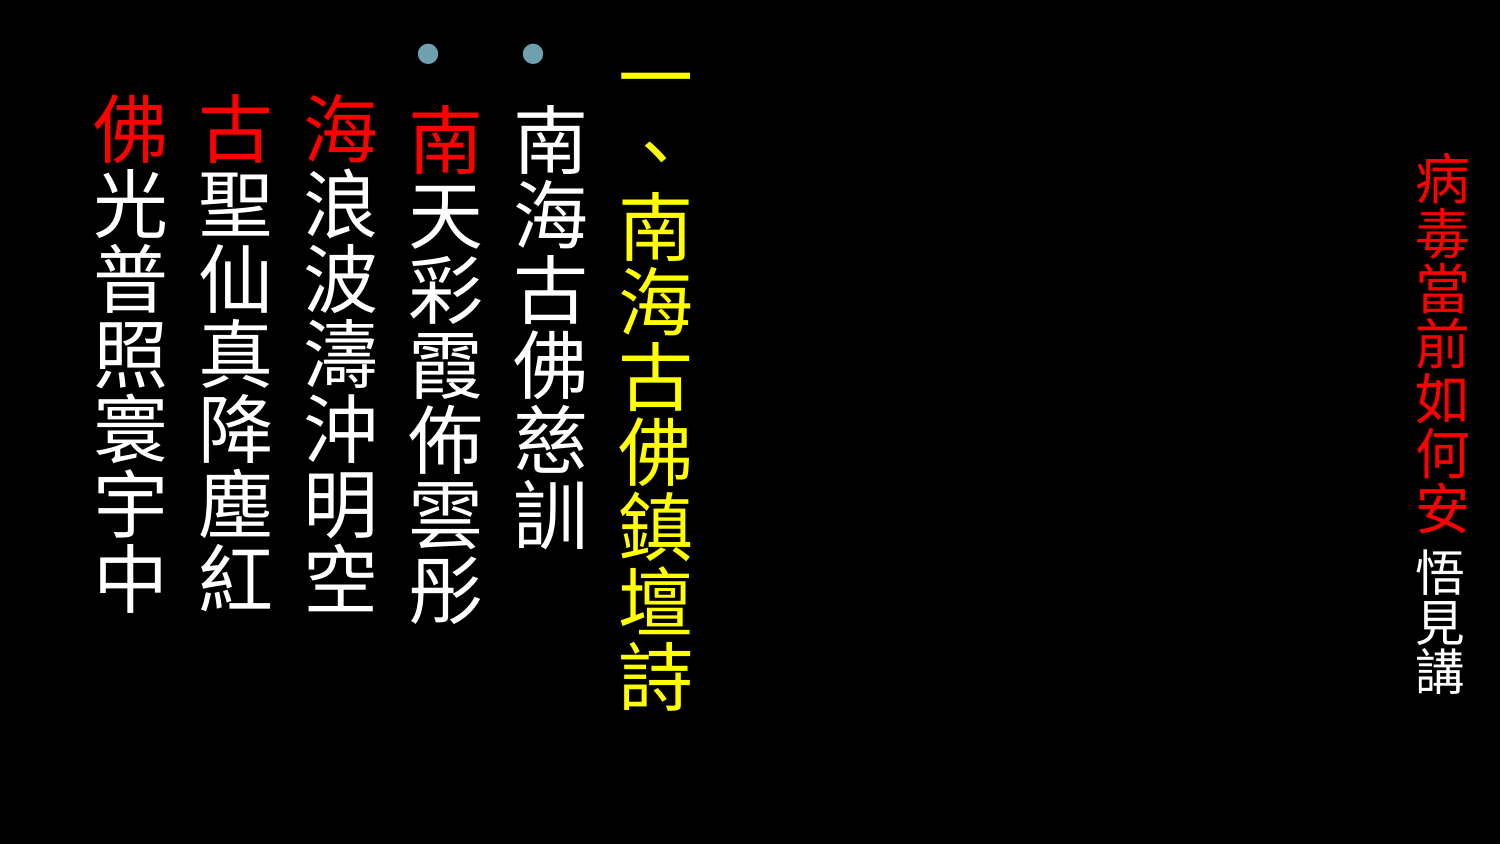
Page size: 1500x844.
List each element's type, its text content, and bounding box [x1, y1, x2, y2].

title 病毒當前如何安 悟見講 [1399, 23, 1483, 825]
list 一、南海古佛鎮壇詩 南海古佛慈訓 南天彩霞佈雲彤 海浪波濤沖明空 古聖仙真降塵紅 佛光普照寰宇中 [17, 18, 1388, 825]
